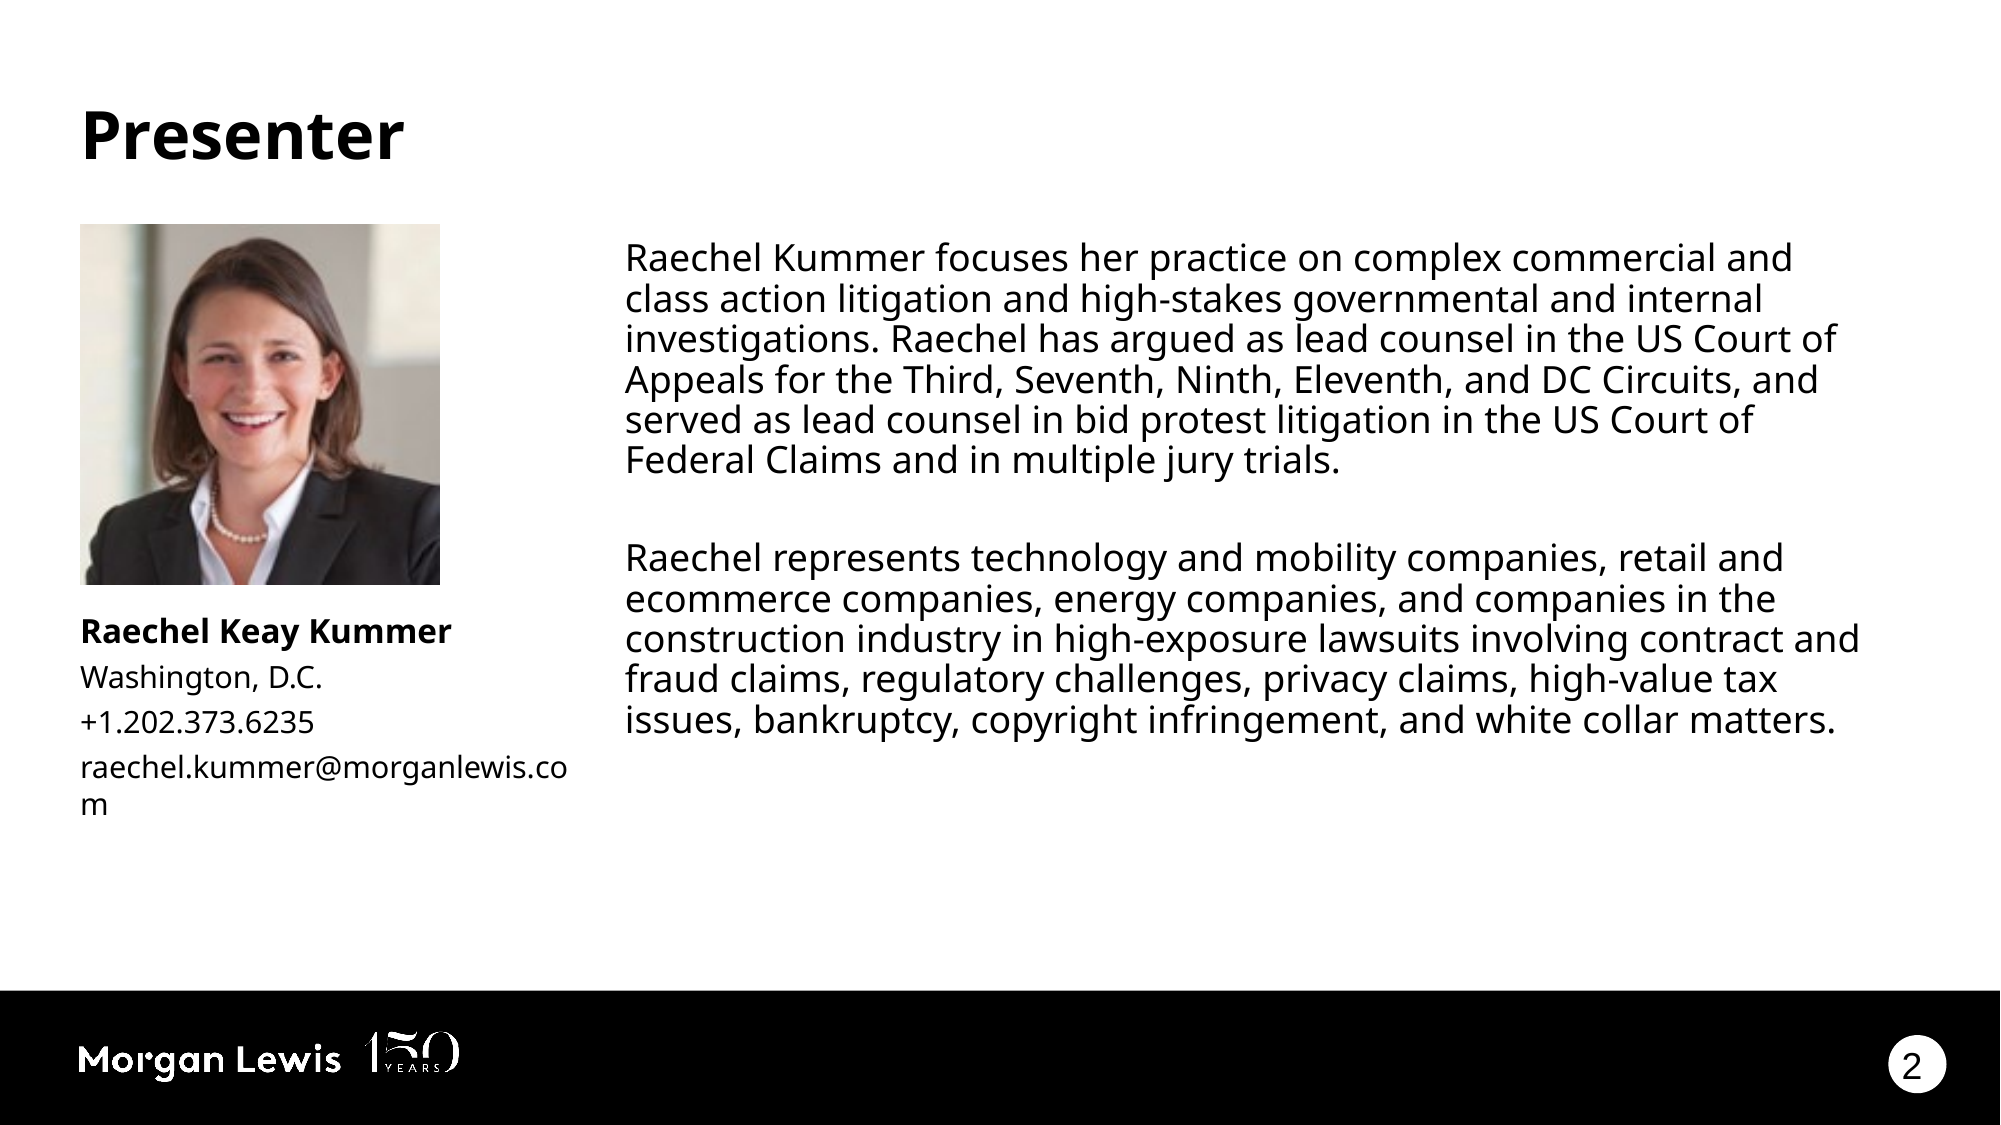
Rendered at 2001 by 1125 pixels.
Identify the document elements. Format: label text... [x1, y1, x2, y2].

text_box 2 [1886, 1034, 1951, 1095]
picture [79, 224, 441, 586]
picture [79, 1031, 459, 1082]
list Raechel Kummer focuses her practice on complex commercial and class action litigation and high-stakes governmental and internal investigations. Raechel has argued as lead counsel in the US Court of Appeals for the Third, Seventh, Ninth, Eleventh, and DC Circuits, and served as lead counsel in bid protest litigation in the US Court of Federal Claims and in multiple jury trials. Raechel represents technology and mobility companies, retail and ecommerce companies, energy companies, and companies in the construction industry in high-exposure lawsuits involving contract and fraud claims, regulatory challenges, privacy claims, high-value tax issues, bankruptcy, copyright infringement, and white collar matters. [625, 239, 1887, 931]
title Presenter [80, 54, 1920, 220]
list Raechel Keay Kummer Washington, D.C. +1.202.373.6235 raechel.kummer@morganlewis.com [80, 609, 597, 919]
